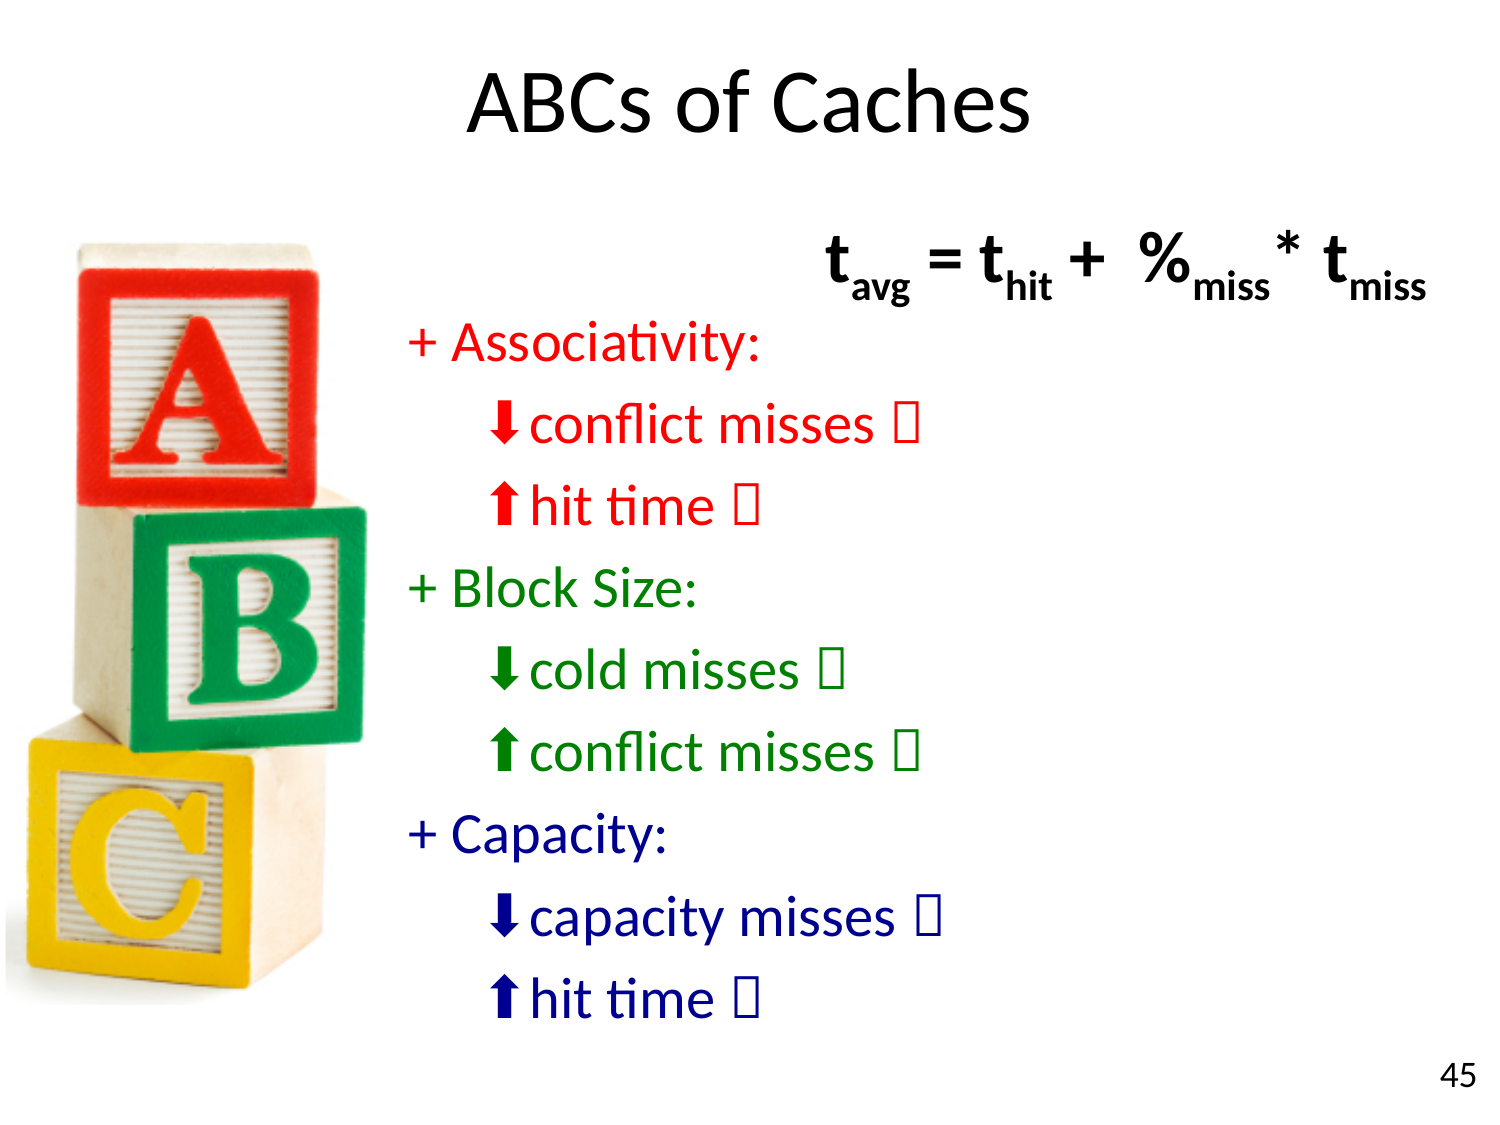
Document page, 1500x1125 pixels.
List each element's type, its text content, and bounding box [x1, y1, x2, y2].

list + Associativity: ⬇conflict misses  ⬆hit time  + Block Size: ⬇cold misses  ⬆conflict misses  + Capacity: ⬇capacity misses  ⬆hit time  [393, 295, 1425, 1038]
text_box tavg = thit + %miss* tmiss [810, 202, 1487, 317]
picture [5, 222, 394, 1006]
title ABCs of Caches [75, 2, 1425, 190]
slide_number 45 [1142, 1042, 1493, 1103]
